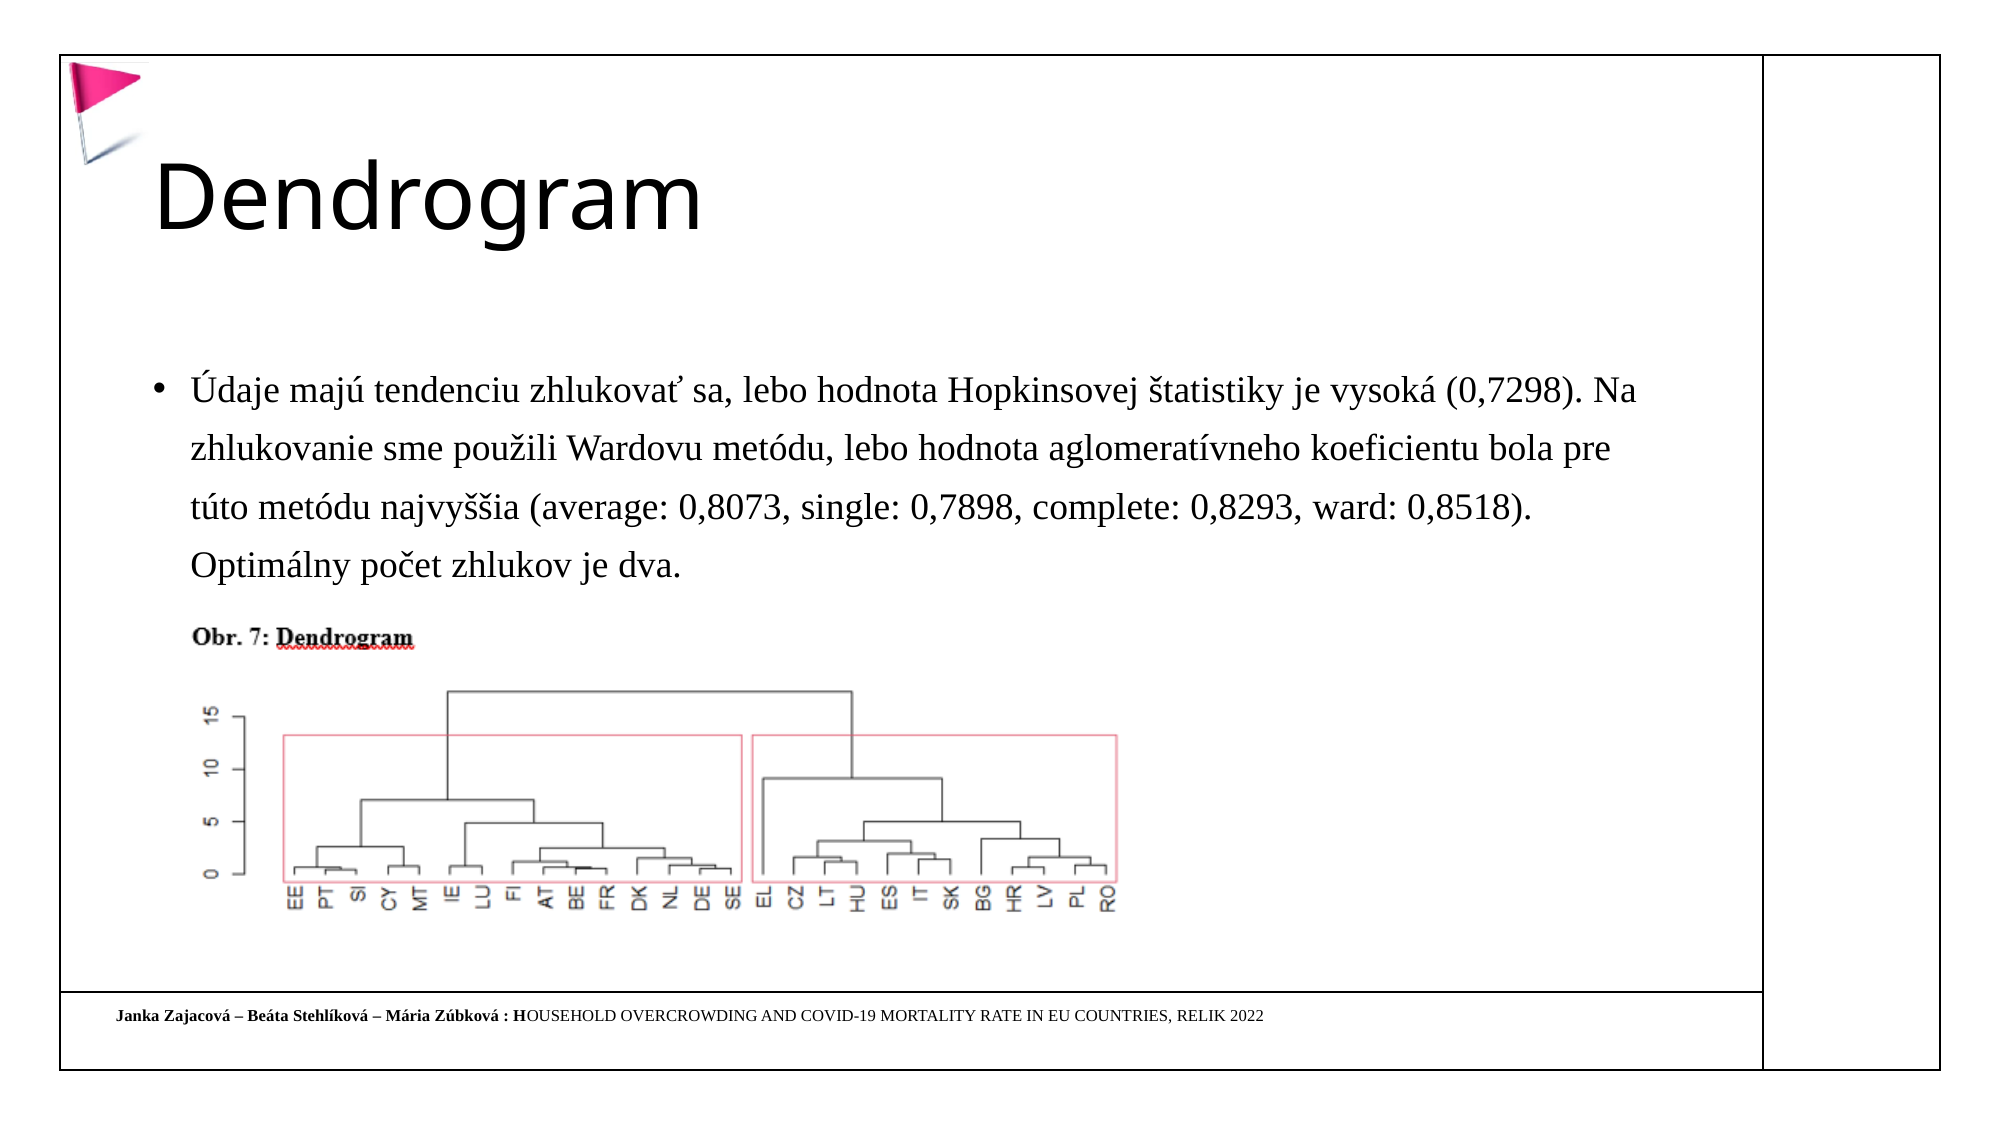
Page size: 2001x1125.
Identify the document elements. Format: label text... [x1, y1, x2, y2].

picture [61, 59, 149, 167]
title Dendrogram [138, 90, 1695, 309]
list Údaje majú tendenciu zhlukovať sa, lebo hodnota Hopkinsovej štatistiky je vysoká (0,7298). Na zhlukovanie sme použili Wardovu metódu, lebo hodnota aglomeratívneho koeficientu bola pre túto metódu najvyššia (average: 0,8073, single: 0,7898, complete: 0,8293, ward: 0,8518). Optimálny počet zhlukov je dva. [138, 343, 1695, 959]
text_box Janka Zajacová – Beáta Stehlíková – Mária Zúbková : Household overcrowding and COVID-19 mortality rate in EU countries, RELIK 2022 [101, 994, 1281, 1098]
picture [164, 617, 1145, 934]
